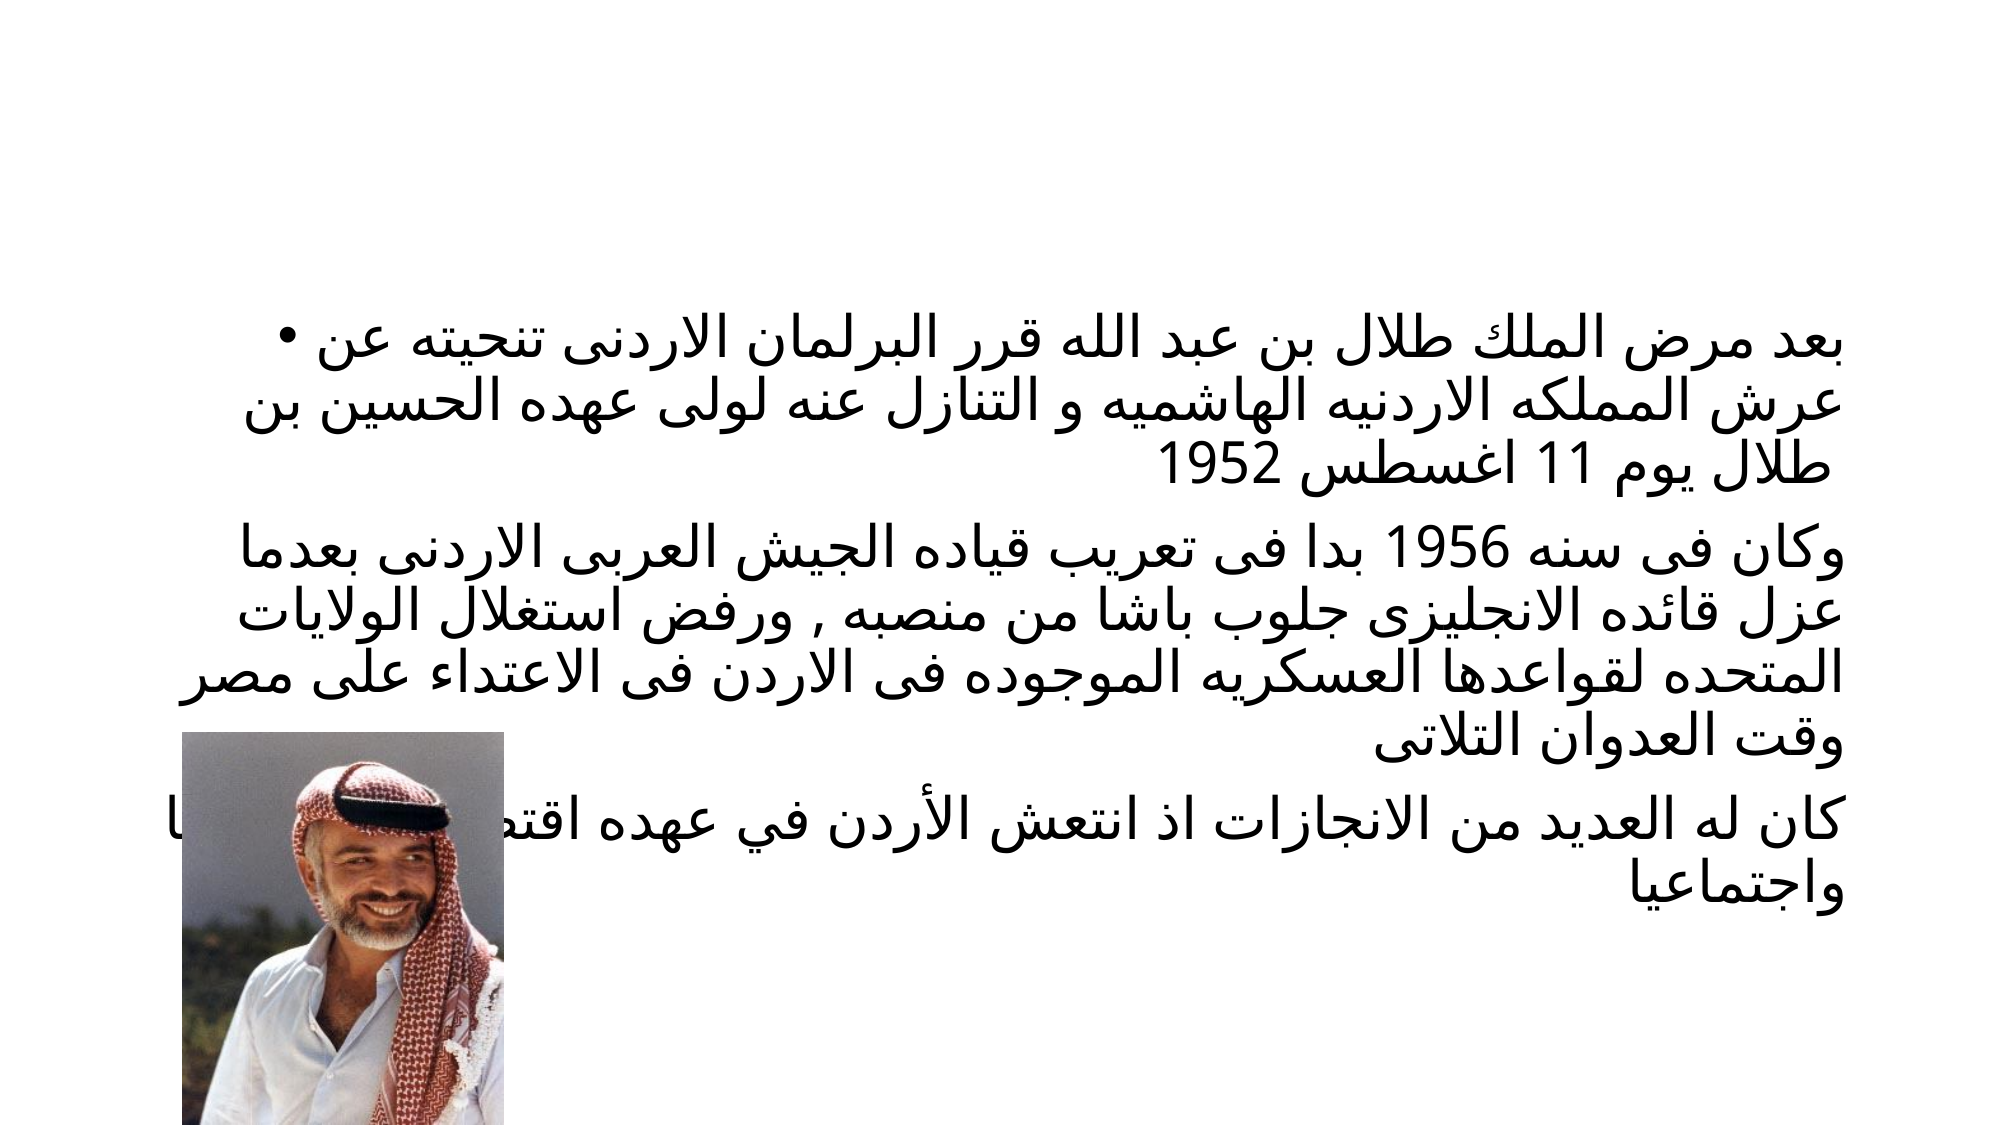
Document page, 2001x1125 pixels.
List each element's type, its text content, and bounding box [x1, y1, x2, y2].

picture [182, 732, 504, 1125]
list بعد مرض الملك طلال بن عبد الله قرر البرلمان الاردنى تنحيته عن عرش المملكه الاردنيه الهاشميه و التنازل عنه لولى عهده الحسين بن طلال يوم 11 اغسطس 1952 وكان فى سنه 1956 بدا فى تعريب قياده الجيش العربى الاردنى بعدما عزل قائده الانجليزى جلوب باشا من منصبه , ورفض استغلال الولايات المتحده لقواعدها العسكريه الموجوده فى الاردن فى الاعتداء على مصر وقت العدوان التلاتى كان له العديد من الانجازات اذ انتعش الأردن في عهده اقتصاديا وعسكريا واجتماعيا [137, 299, 1863, 1014]
